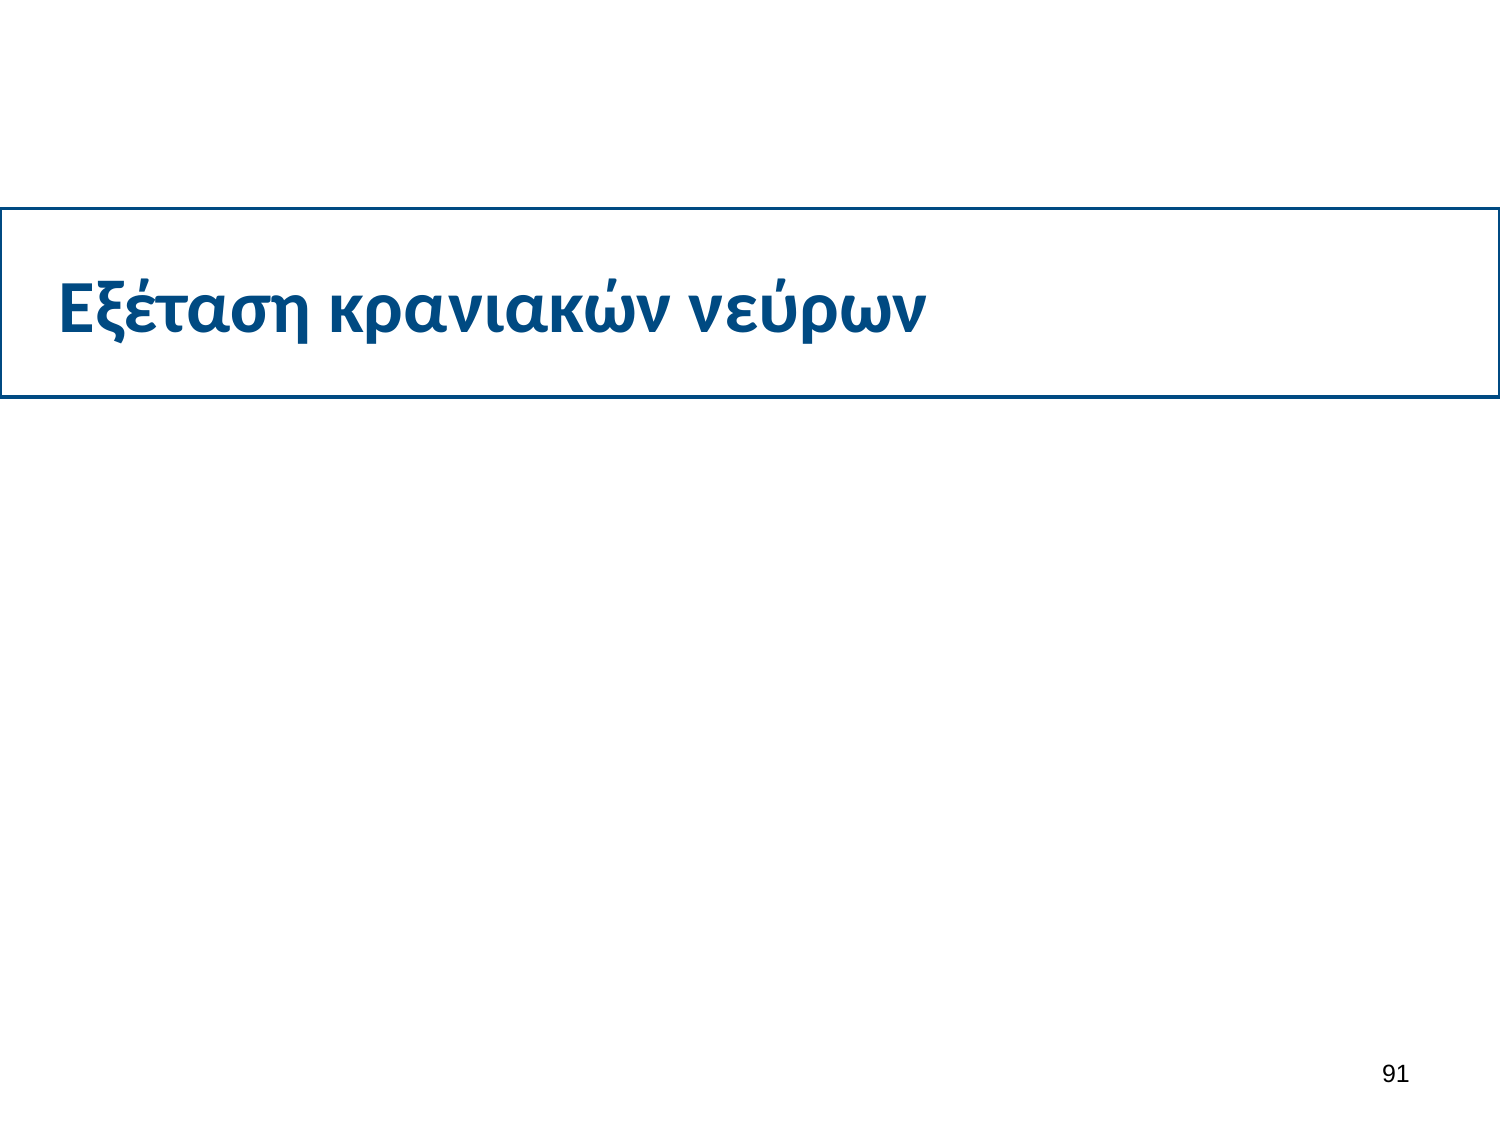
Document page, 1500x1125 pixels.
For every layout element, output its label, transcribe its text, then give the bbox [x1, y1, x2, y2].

slide_number 90 [1074, 1042, 1425, 1103]
title Εξέταση κρανιακών νεύρων [0, 208, 1500, 398]
